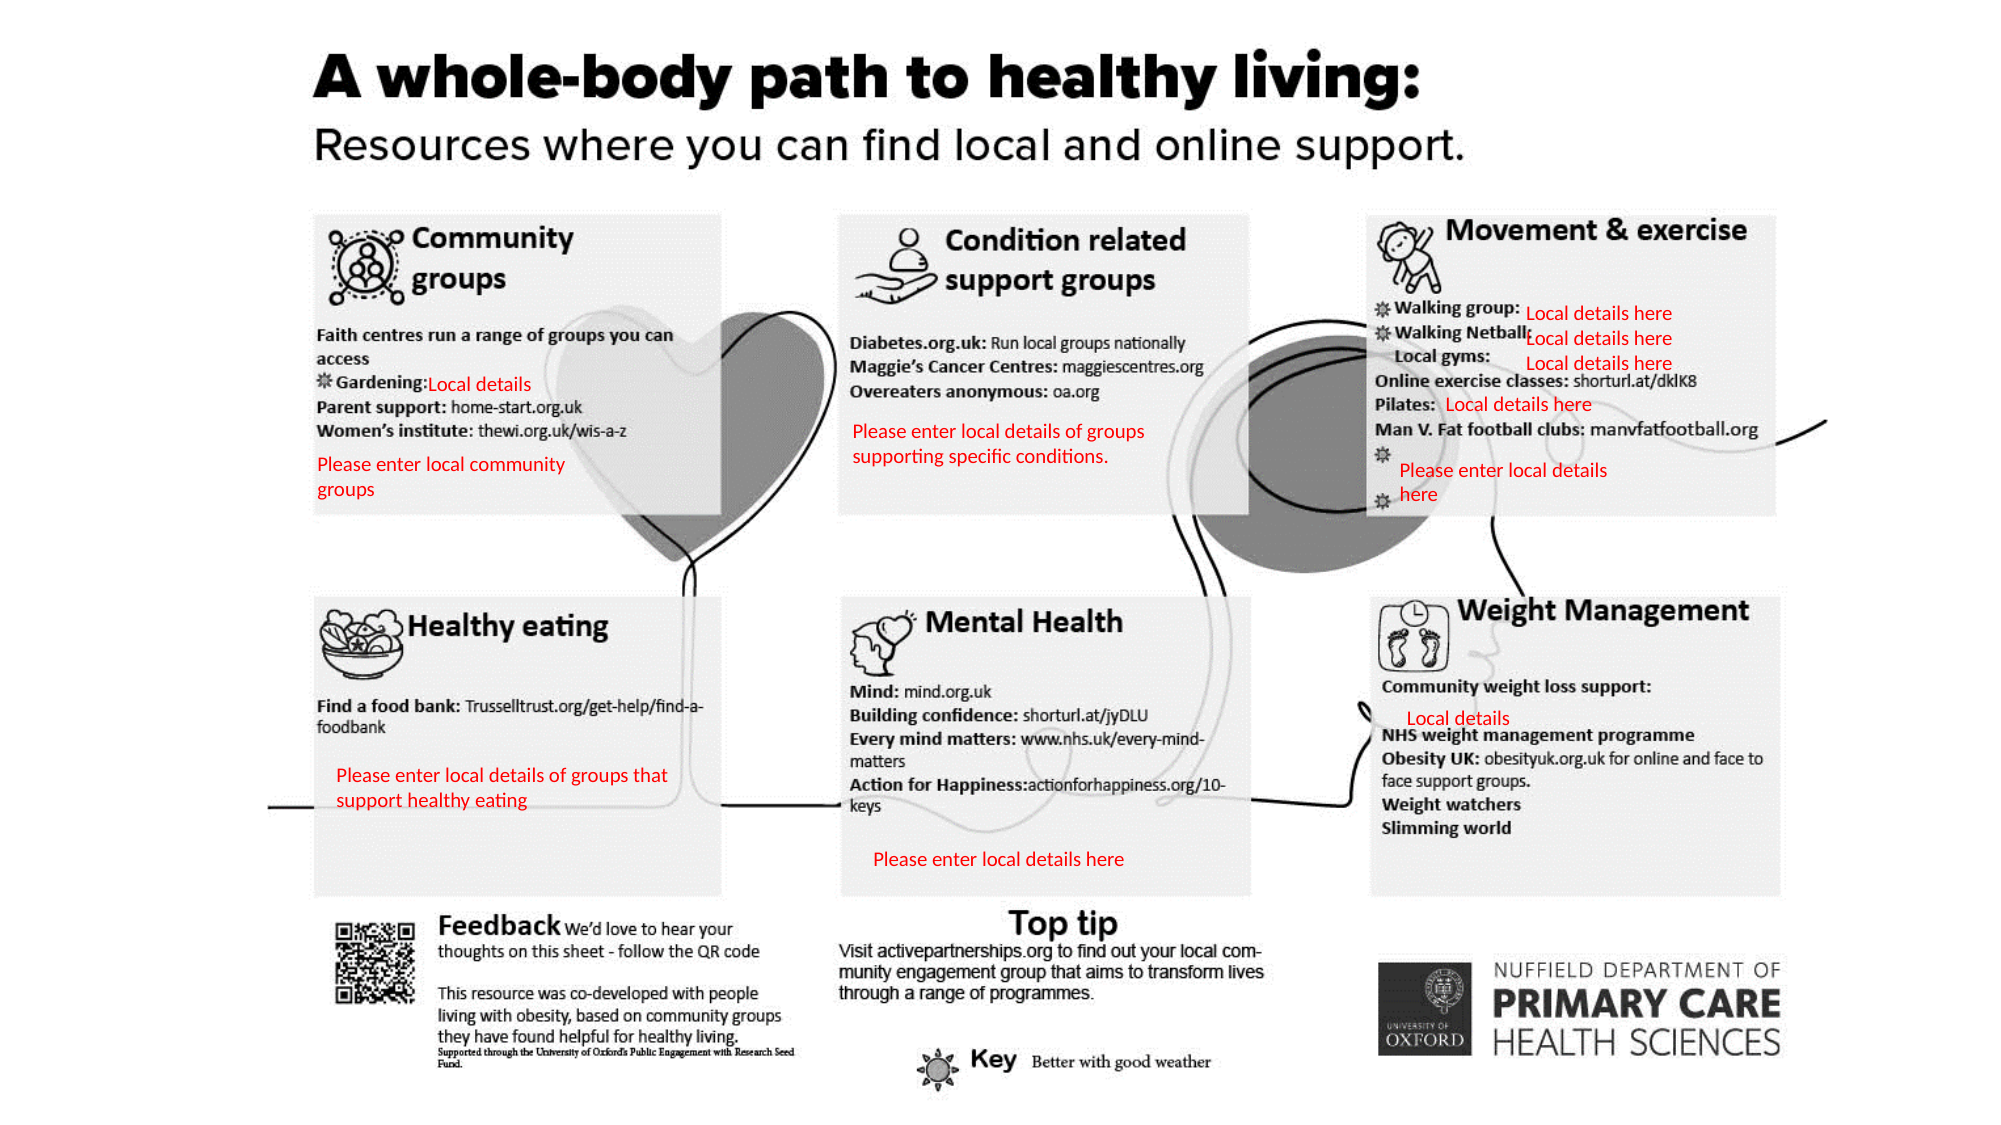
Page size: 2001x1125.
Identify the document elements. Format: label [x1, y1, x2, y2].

list [267, 0, 1828, 1103]
